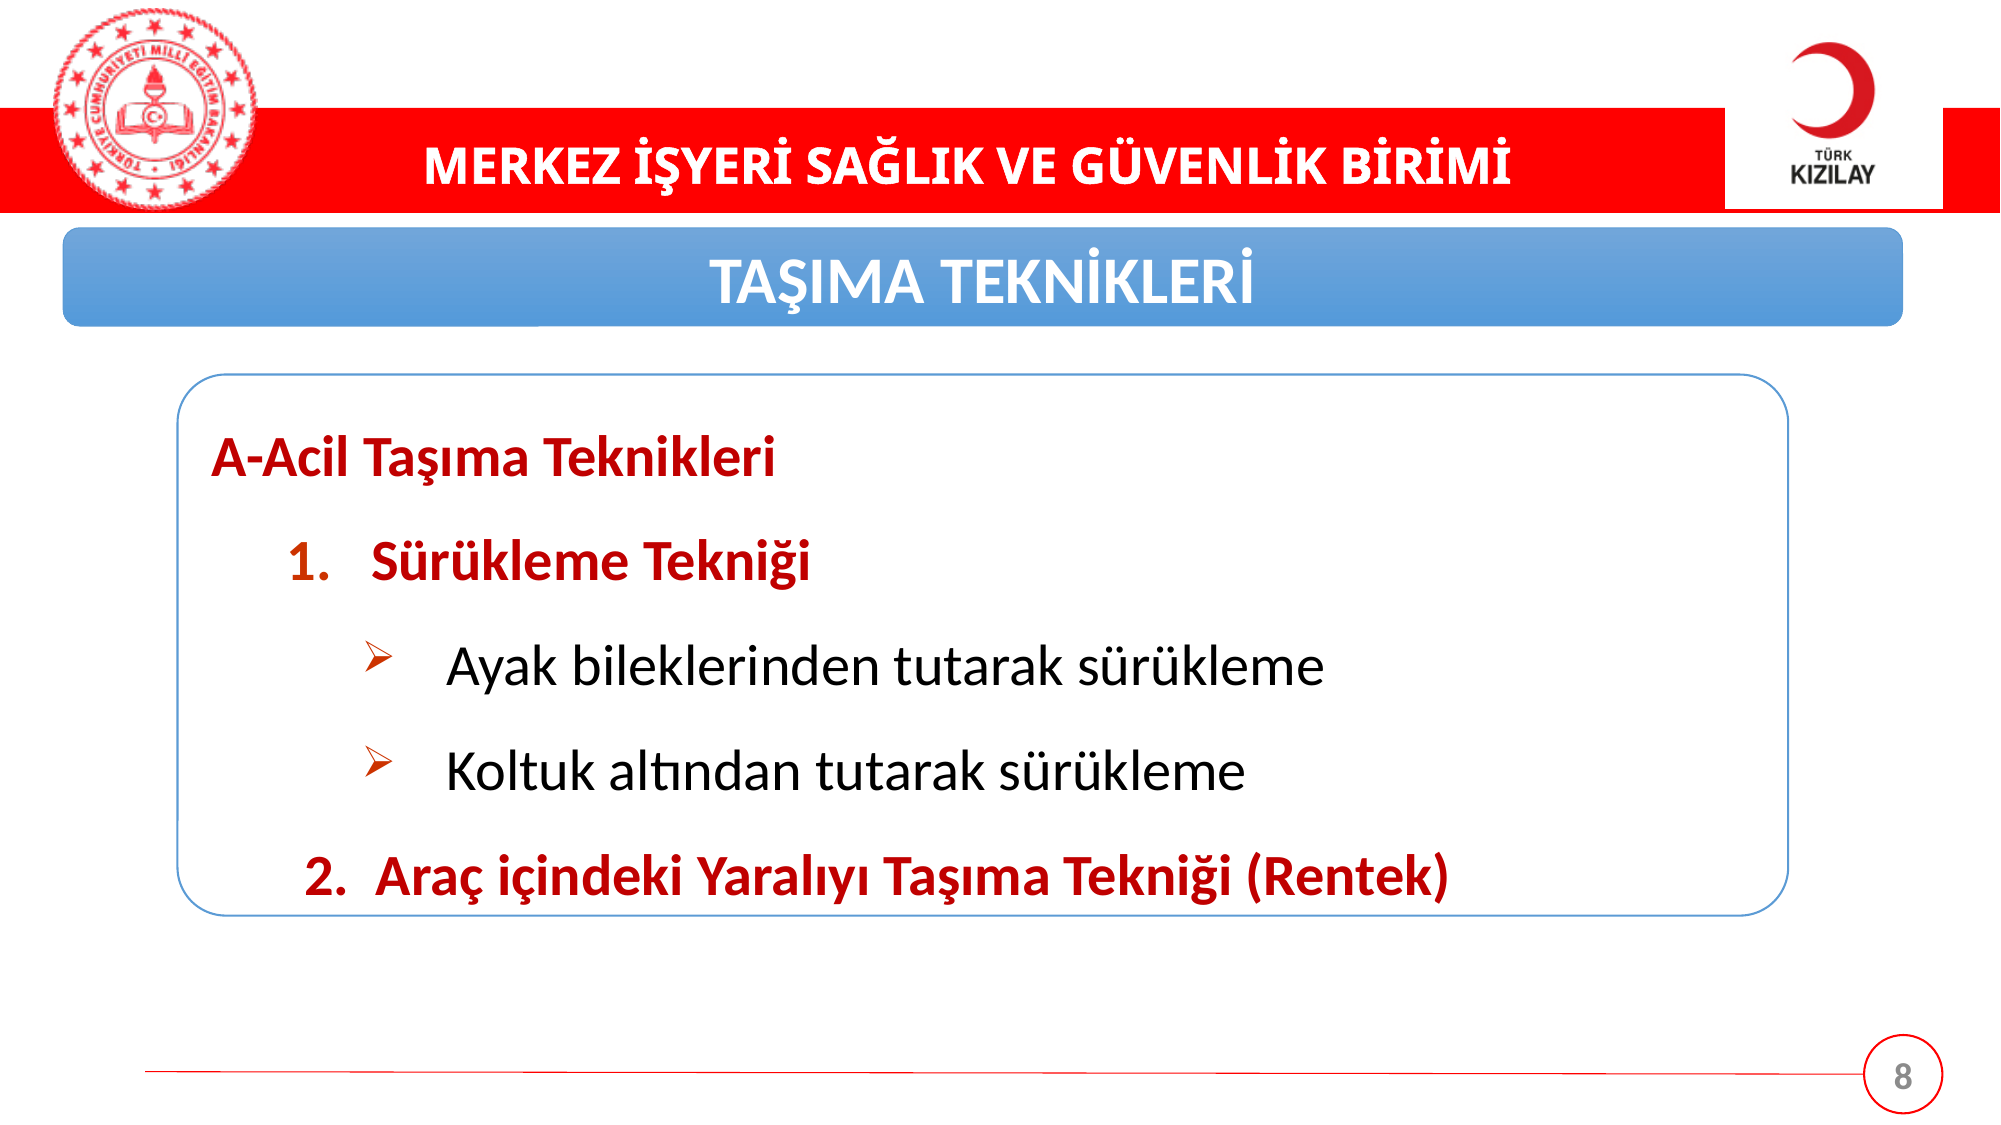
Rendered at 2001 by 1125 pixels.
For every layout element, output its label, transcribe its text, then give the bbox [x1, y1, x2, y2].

text_box A-Acil Taşıma Teknikleri Sürükleme Tekniği Ayak bileklerinden tutarak sürükleme Koltuk altından tutarak sürükleme 2. Araç içindeki Yaralıyı Taşıma Tekniği (Rentek) [184, 373, 1782, 396]
text_box TAŞIMA TEKNİKLERİ [62, 227, 1904, 327]
text_box [107, 396, 1903, 1014]
slide_number 8 [1864, 1035, 1943, 1114]
picture [53, 8, 258, 212]
picture [1725, 15, 1943, 209]
